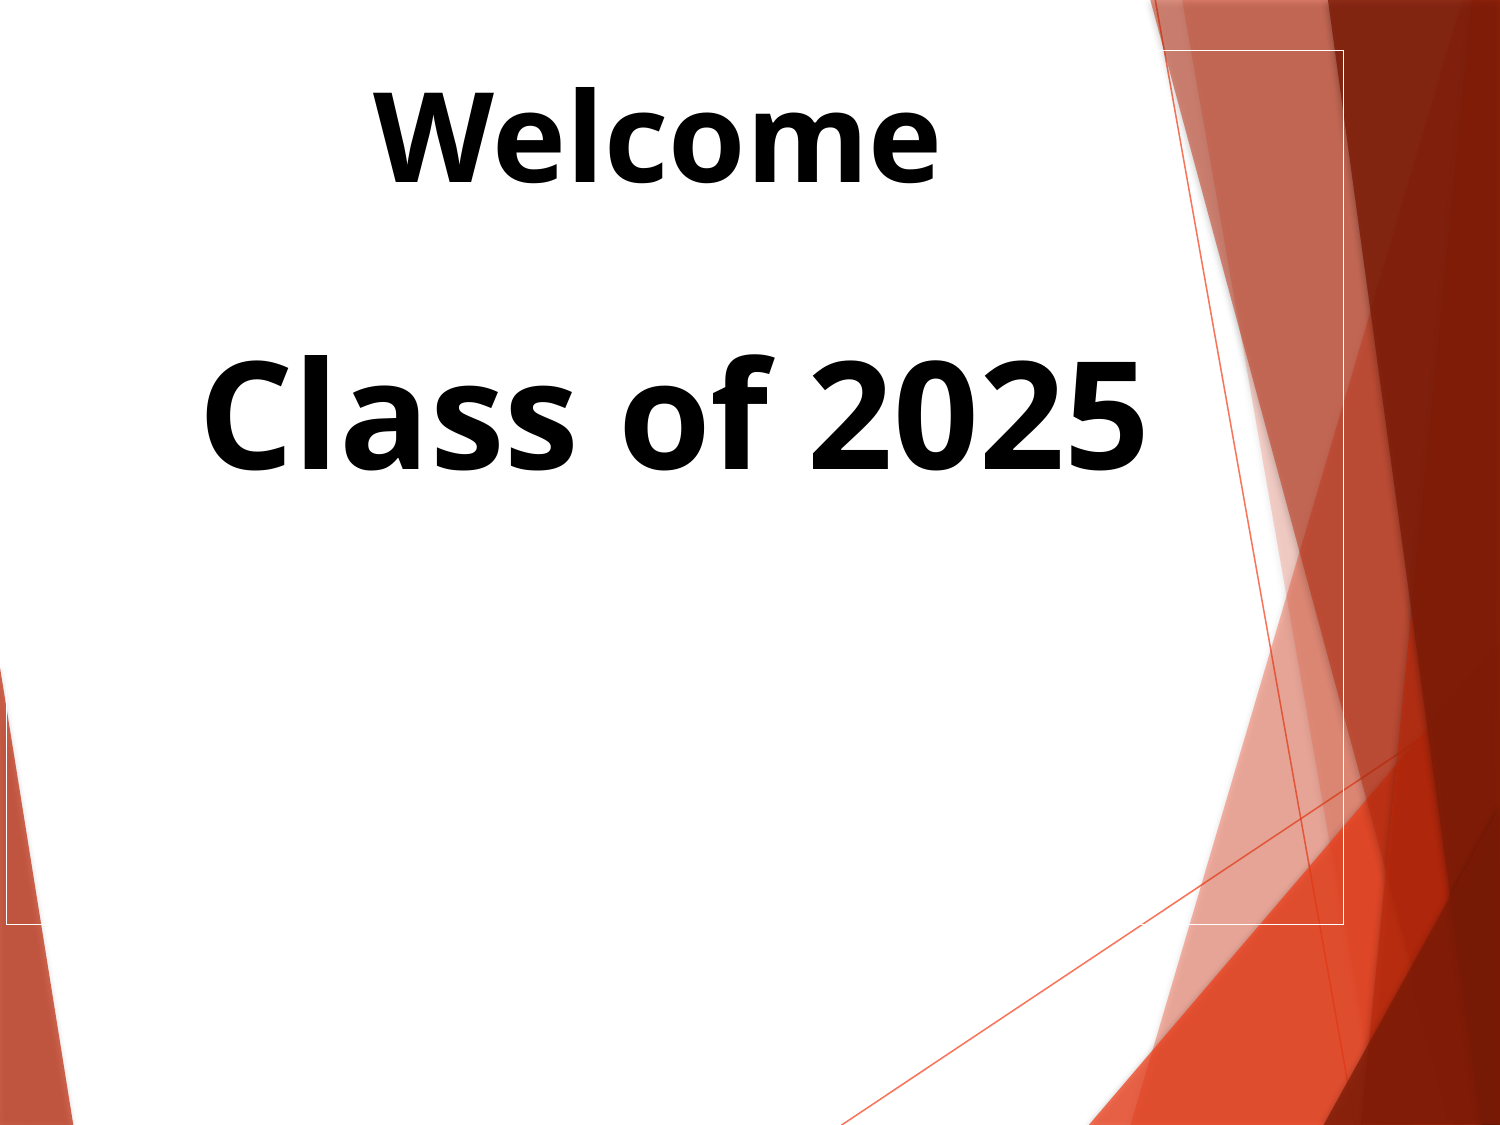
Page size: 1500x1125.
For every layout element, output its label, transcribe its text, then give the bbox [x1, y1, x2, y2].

subtitle Welcome Class of 2025 [6, 50, 1344, 925]
